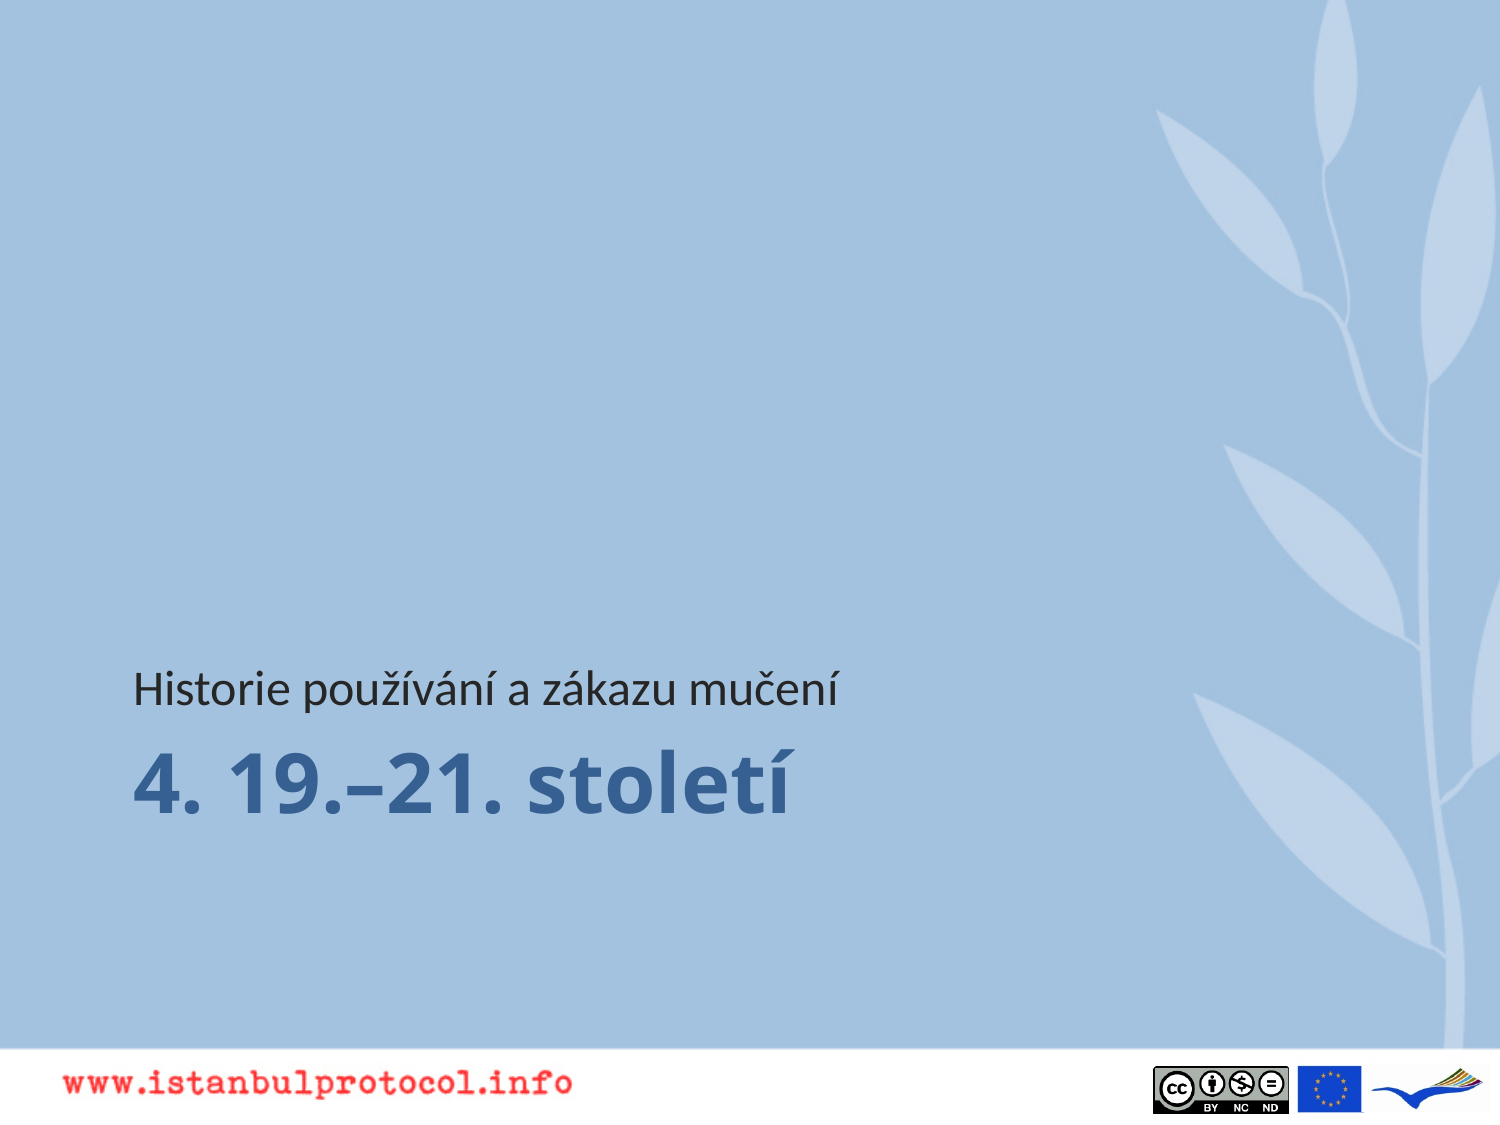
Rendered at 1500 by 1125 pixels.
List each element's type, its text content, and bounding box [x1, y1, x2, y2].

title 4. 19.–21. století [118, 723, 1394, 947]
list Historie používání a zákazu mučení [118, 476, 1394, 723]
picture [0, 0, 1500, 1125]
